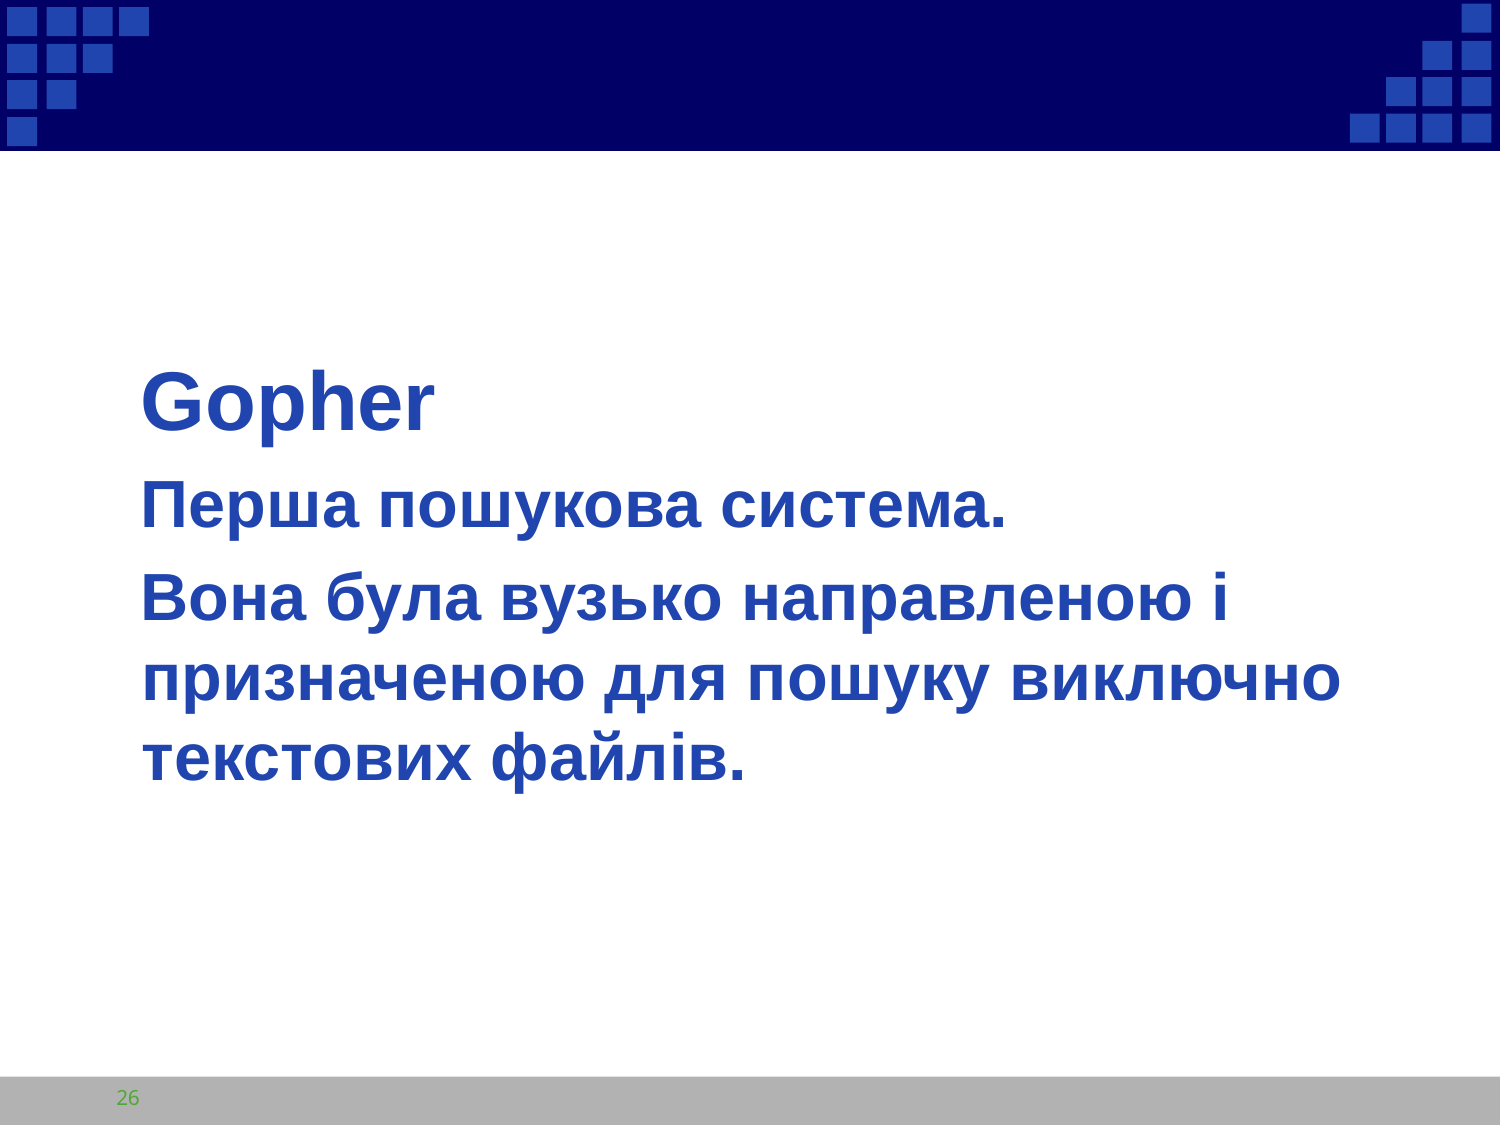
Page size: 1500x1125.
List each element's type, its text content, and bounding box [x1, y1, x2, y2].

slide_number 26 [78, 1077, 179, 1122]
list Gopher Перша пошукова система. Вона була вузько направленою і призначеною для пошуку виключно текстових файлів. [70, 339, 1421, 843]
